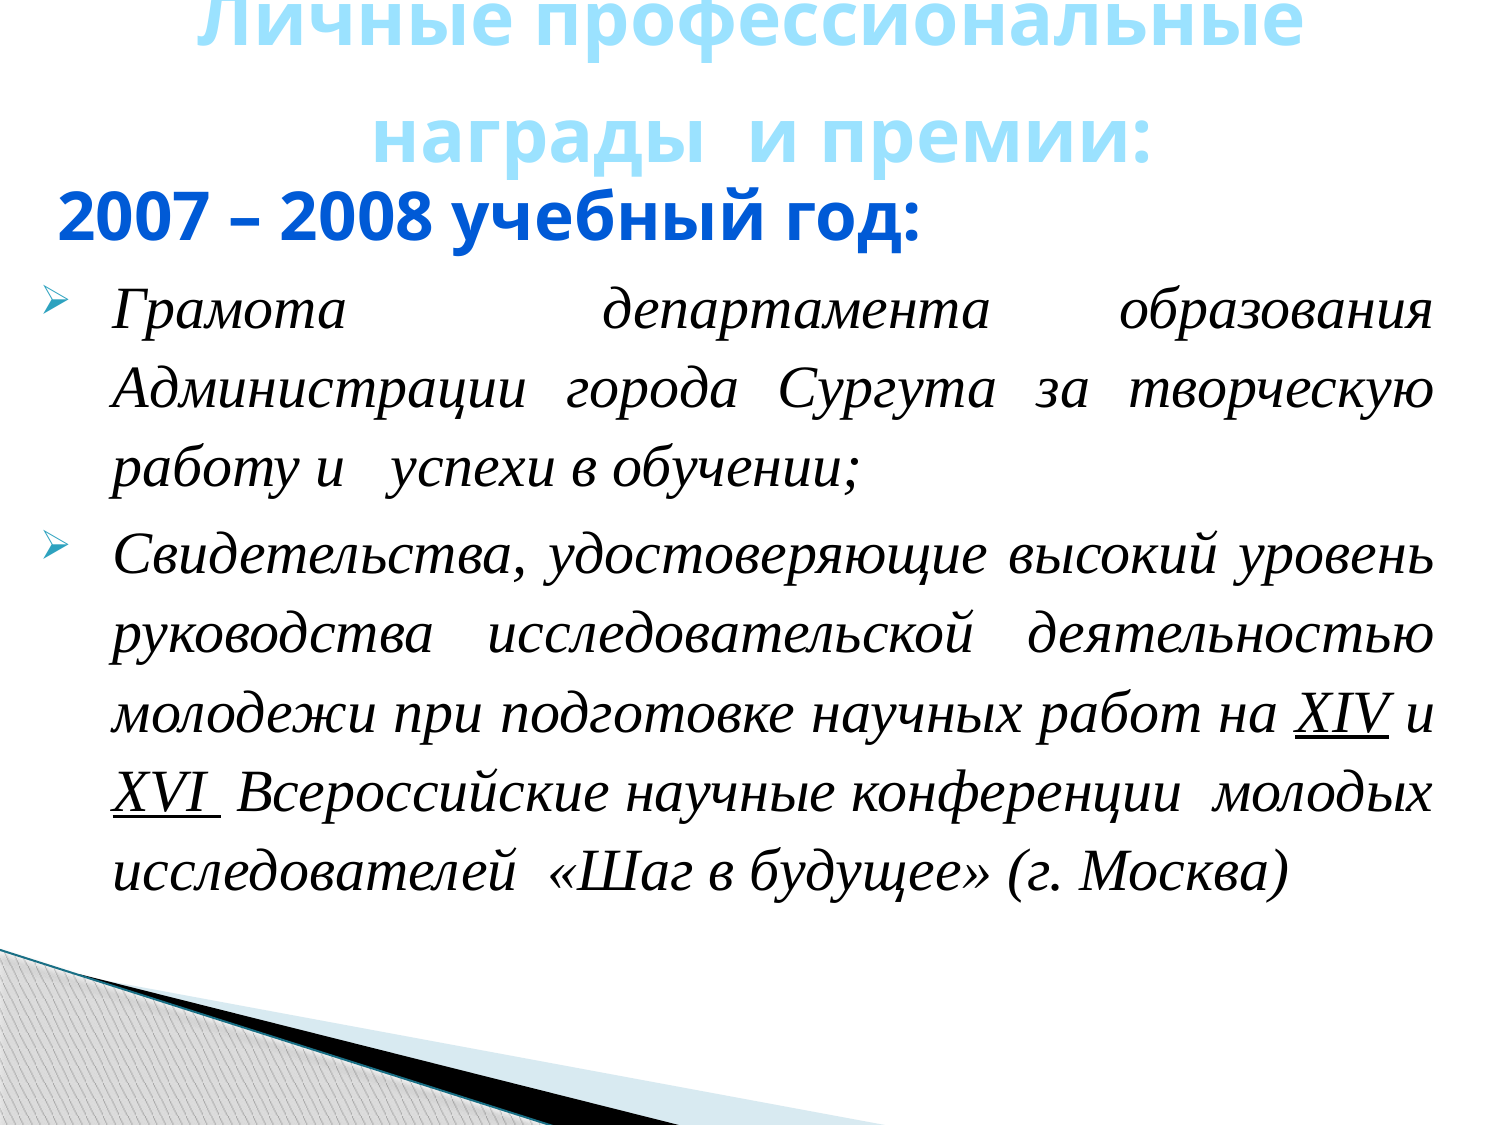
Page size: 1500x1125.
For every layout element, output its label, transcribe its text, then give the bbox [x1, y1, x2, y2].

list 2007 – 2008 учебный год: Грамота департамента образования Администрации города Сургута за творческую работу и успехи в обучении; Свидетельства, удостоверяющие высокий уровень руководства исследовательской деятельностью молодежи при подготовке научных работ на ХIV и XVI Всероссийские научные конференции молодых исследователей «Шаг в будущее» (г. Москва) [24, 149, 1450, 998]
title Личные профессиональные награды и премии: [65, 0, 1459, 155]
